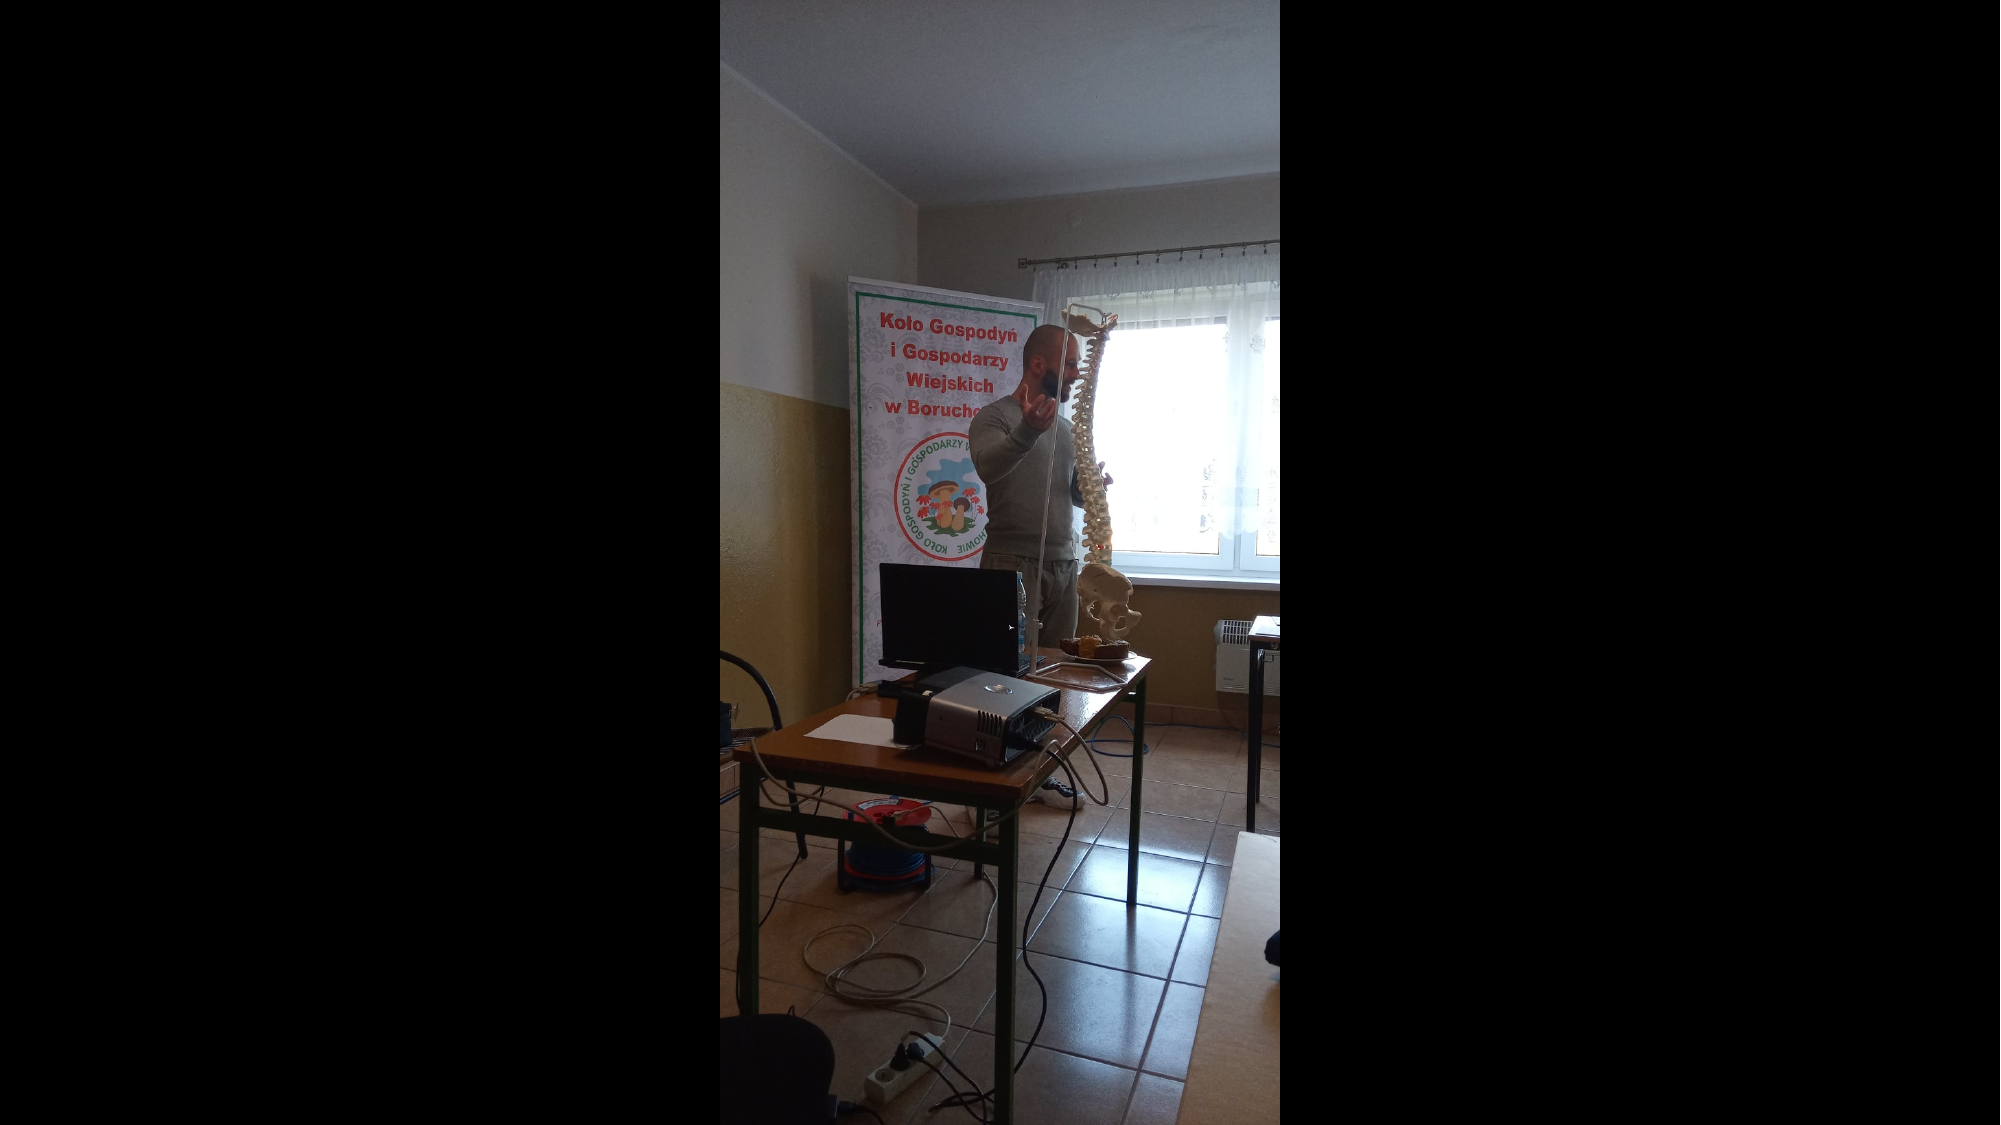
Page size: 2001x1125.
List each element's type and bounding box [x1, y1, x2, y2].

picture [720, 0, 1280, 1125]
